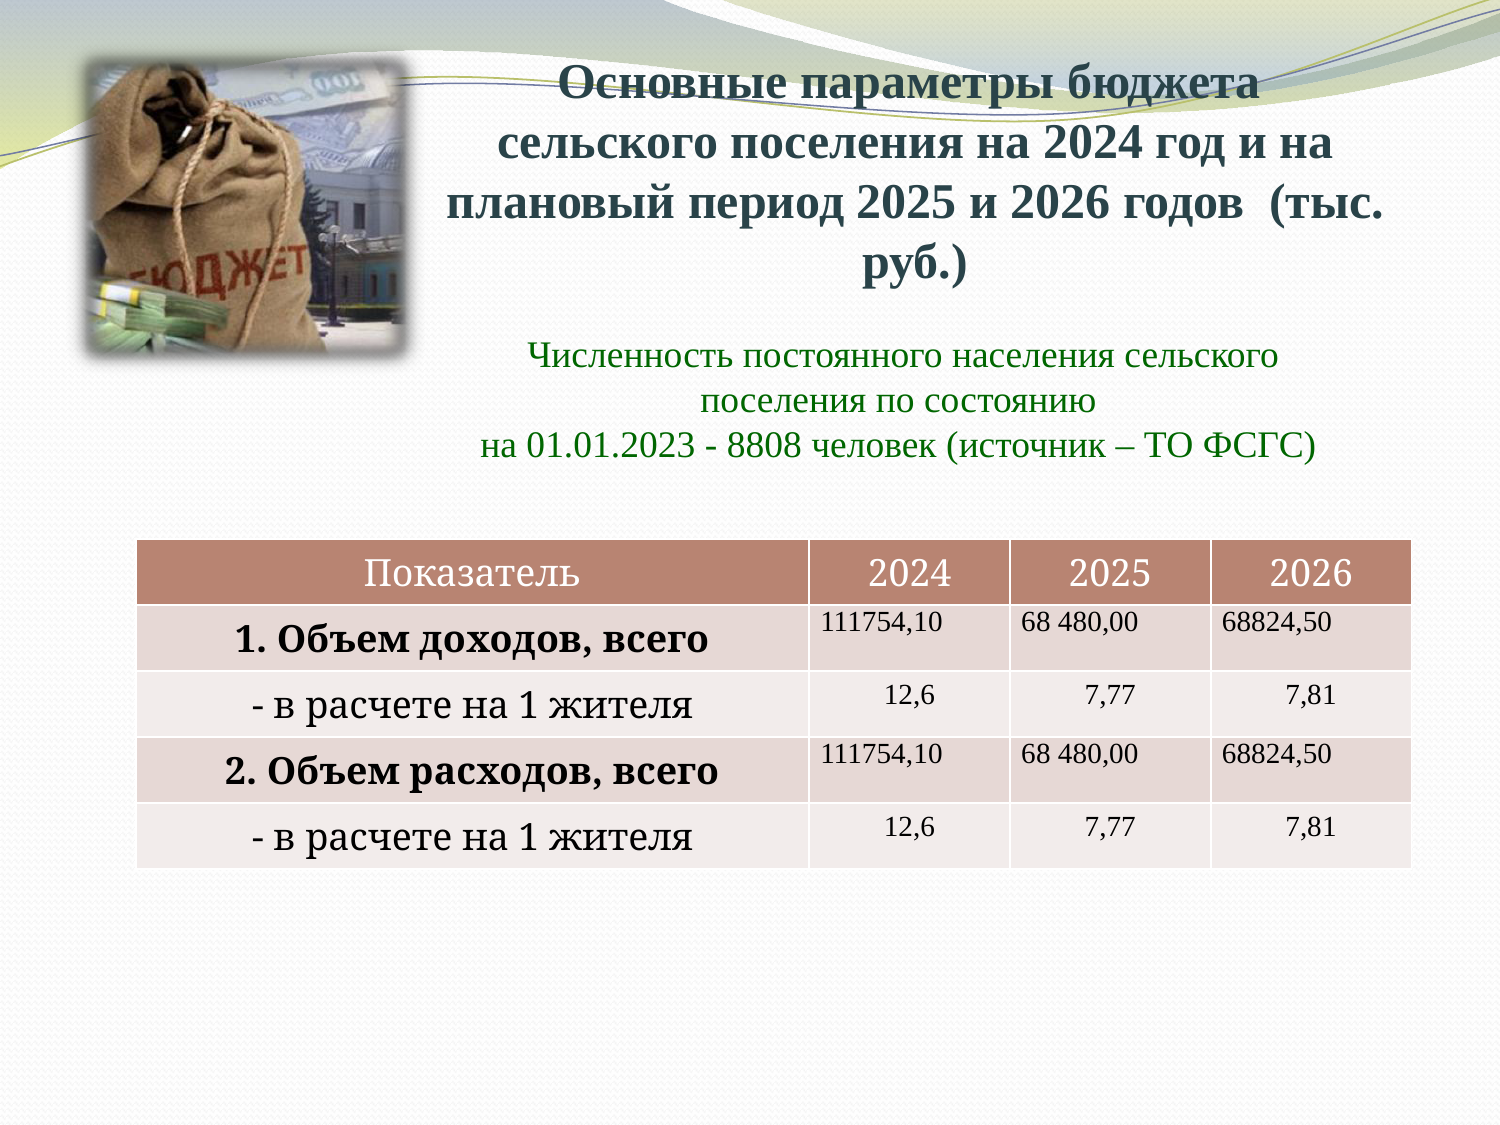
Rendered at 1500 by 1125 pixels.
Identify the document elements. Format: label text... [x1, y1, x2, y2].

table_cell - в расчете на 1 жителя [137, 804, 808, 868]
table_cell 111754,10 [810, 606, 1009, 670]
table_cell 2. Объем расходов, всего [137, 738, 808, 802]
table_header 2024 [810, 540, 1009, 604]
table_cell 12,6 [810, 672, 1009, 736]
table_header Показатель [137, 540, 808, 604]
table_cell 7,81 [1212, 672, 1411, 736]
table_cell 68824,50 [1212, 738, 1411, 802]
table_cell 7,81 [1212, 804, 1411, 868]
table_cell 12,6 [810, 804, 1009, 868]
table_cell - в расчете на 1 жителя [137, 672, 808, 736]
text_box Основные параметры бюджета сельского поселения на 2024 год и на плановый период 2025 и 2026 годов (тыс. руб.) [430, 41, 1400, 296]
table_header 2025 [1011, 540, 1210, 604]
table_cell 1. Объем доходов, всего [137, 606, 808, 670]
text_box [65, 41, 426, 375]
table_header 2026 [1212, 540, 1411, 604]
table_cell 68 480,00 [1011, 738, 1210, 802]
table_cell 7,77 [1011, 804, 1210, 868]
table_cell 68824,50 [1212, 606, 1411, 670]
text_box Численность постоянного населения сельского поселения по состоянию на 01.01.2023 - 8808 человек (источник – ТО ФСГС) [430, 322, 1376, 473]
table_cell 7,77 [1011, 672, 1210, 736]
table_cell 68 480,00 [1011, 606, 1210, 670]
table_cell 111754,10 [810, 738, 1009, 802]
